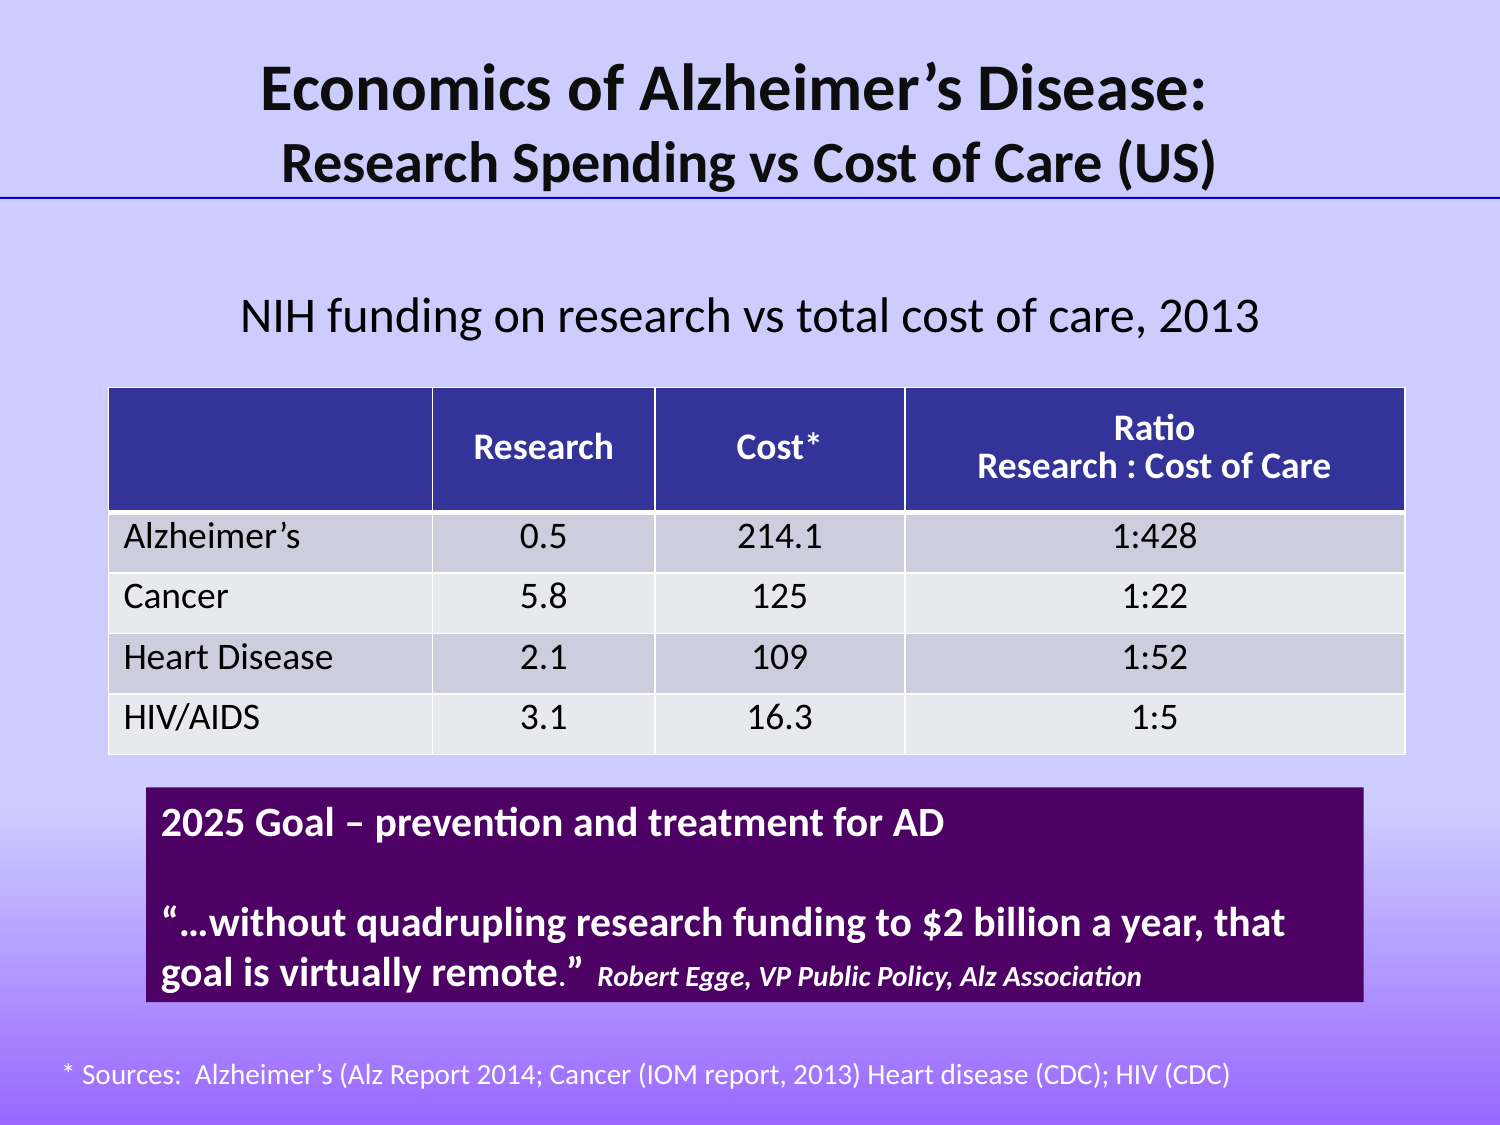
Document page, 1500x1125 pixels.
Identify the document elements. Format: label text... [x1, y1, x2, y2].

table_cell 1:22 [906, 574, 1404, 633]
table_cell 1:428 [906, 515, 1404, 572]
text_box 2025 Goal – prevention and treatment for AD “…without quadrupling research funding to $2 billion a year, that goal is virtually remote.” Robert Egge, VP Public Policy, Alz Association [146, 787, 1364, 1003]
text_box * Sources: Alzheimer’s (Alz Report 2014; Cancer (IOM report, 2013) Heart disease (CDC); HIV (CDC) [46, 1047, 1247, 1098]
table_header Cost* [656, 388, 904, 510]
table_cell 125 [656, 574, 904, 633]
table_cell Cancer [109, 574, 432, 633]
table_cell Alzheimer’s [109, 515, 432, 572]
table_header Ratio Research : Cost of Care [906, 388, 1404, 510]
text_box NIH funding on research vs total cost of care, 2013 [225, 274, 1275, 350]
title Economics of Alzheimer’s Disease: Research Spending vs Cost of Care (US) [75, 37, 1425, 197]
table_cell 214.1 [656, 515, 904, 572]
table_cell 16.3 [656, 695, 904, 754]
table_cell HIV/AIDS [109, 695, 432, 754]
table_cell 1:5 [906, 695, 1404, 754]
table_cell 109 [656, 634, 904, 693]
table_cell Heart Disease [109, 634, 432, 693]
table_header [109, 388, 432, 510]
table_header Research [433, 388, 654, 510]
table_cell 0.5 [433, 515, 654, 572]
table_cell 2.1 [433, 634, 654, 693]
table_cell 3.1 [433, 695, 654, 754]
table_cell 5.8 [433, 574, 654, 633]
table_cell 1:52 [906, 634, 1404, 693]
